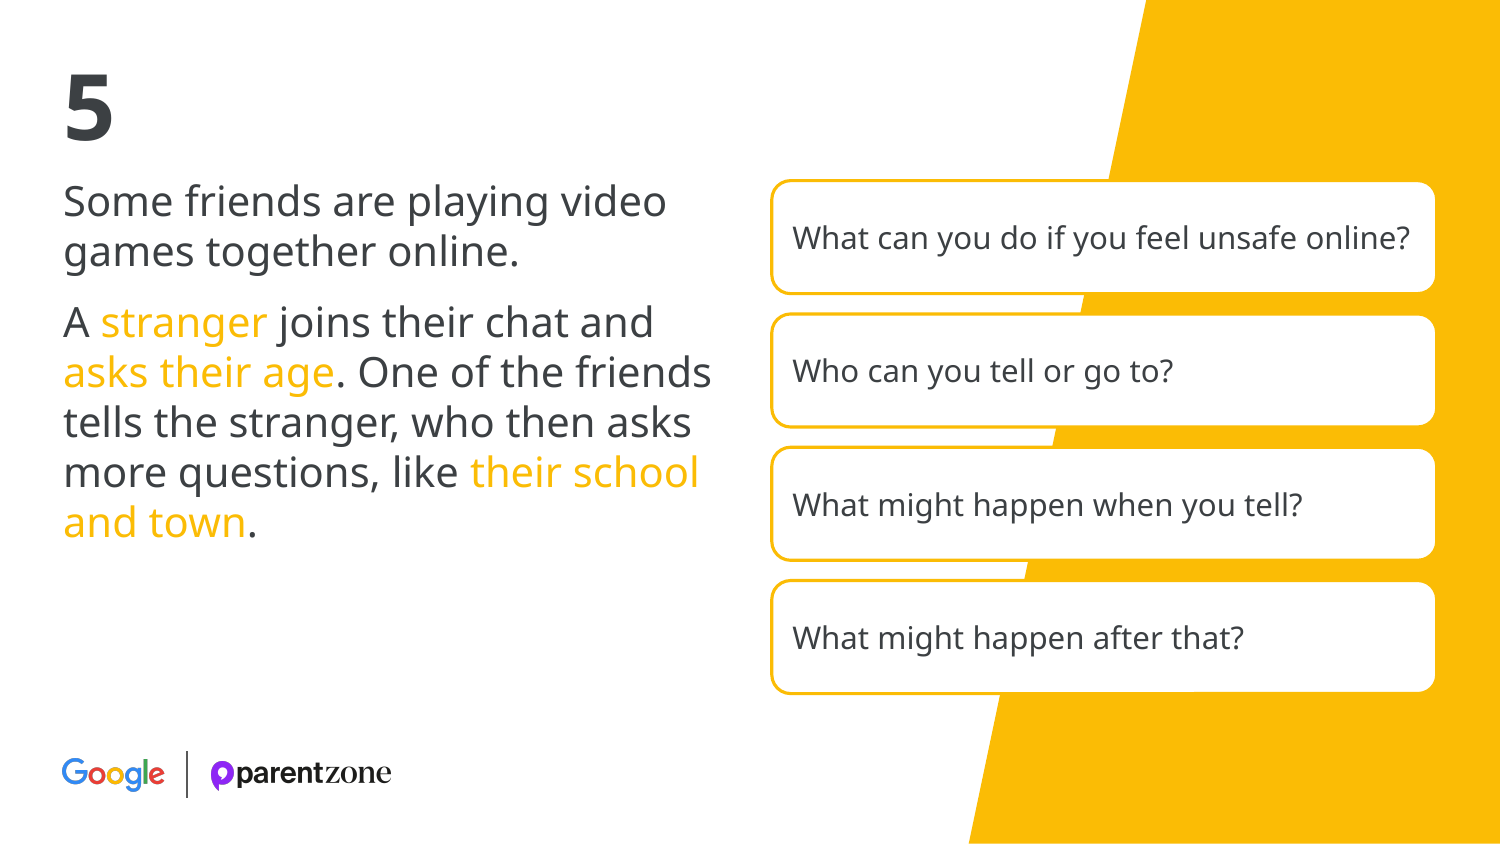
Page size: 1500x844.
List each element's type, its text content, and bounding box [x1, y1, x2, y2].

picture [211, 761, 391, 791]
title 5 [63, 60, 969, 174]
text_box What might happen when you tell? [771, 447, 1437, 561]
picture [62, 758, 165, 792]
text_box Who can you tell or go to? [771, 313, 1437, 428]
text_box What can you do if you feel unsafe online? [771, 180, 1437, 294]
text_box A stranger joins their chat and asks their age. One of the friends tells the stranger, who then asks more questions, like their school and town. [63, 295, 716, 581]
text_box Some friends are playing video games together online. [63, 174, 716, 289]
text_box What might happen after that? [771, 580, 1437, 694]
text_box [968, 0, 1500, 844]
